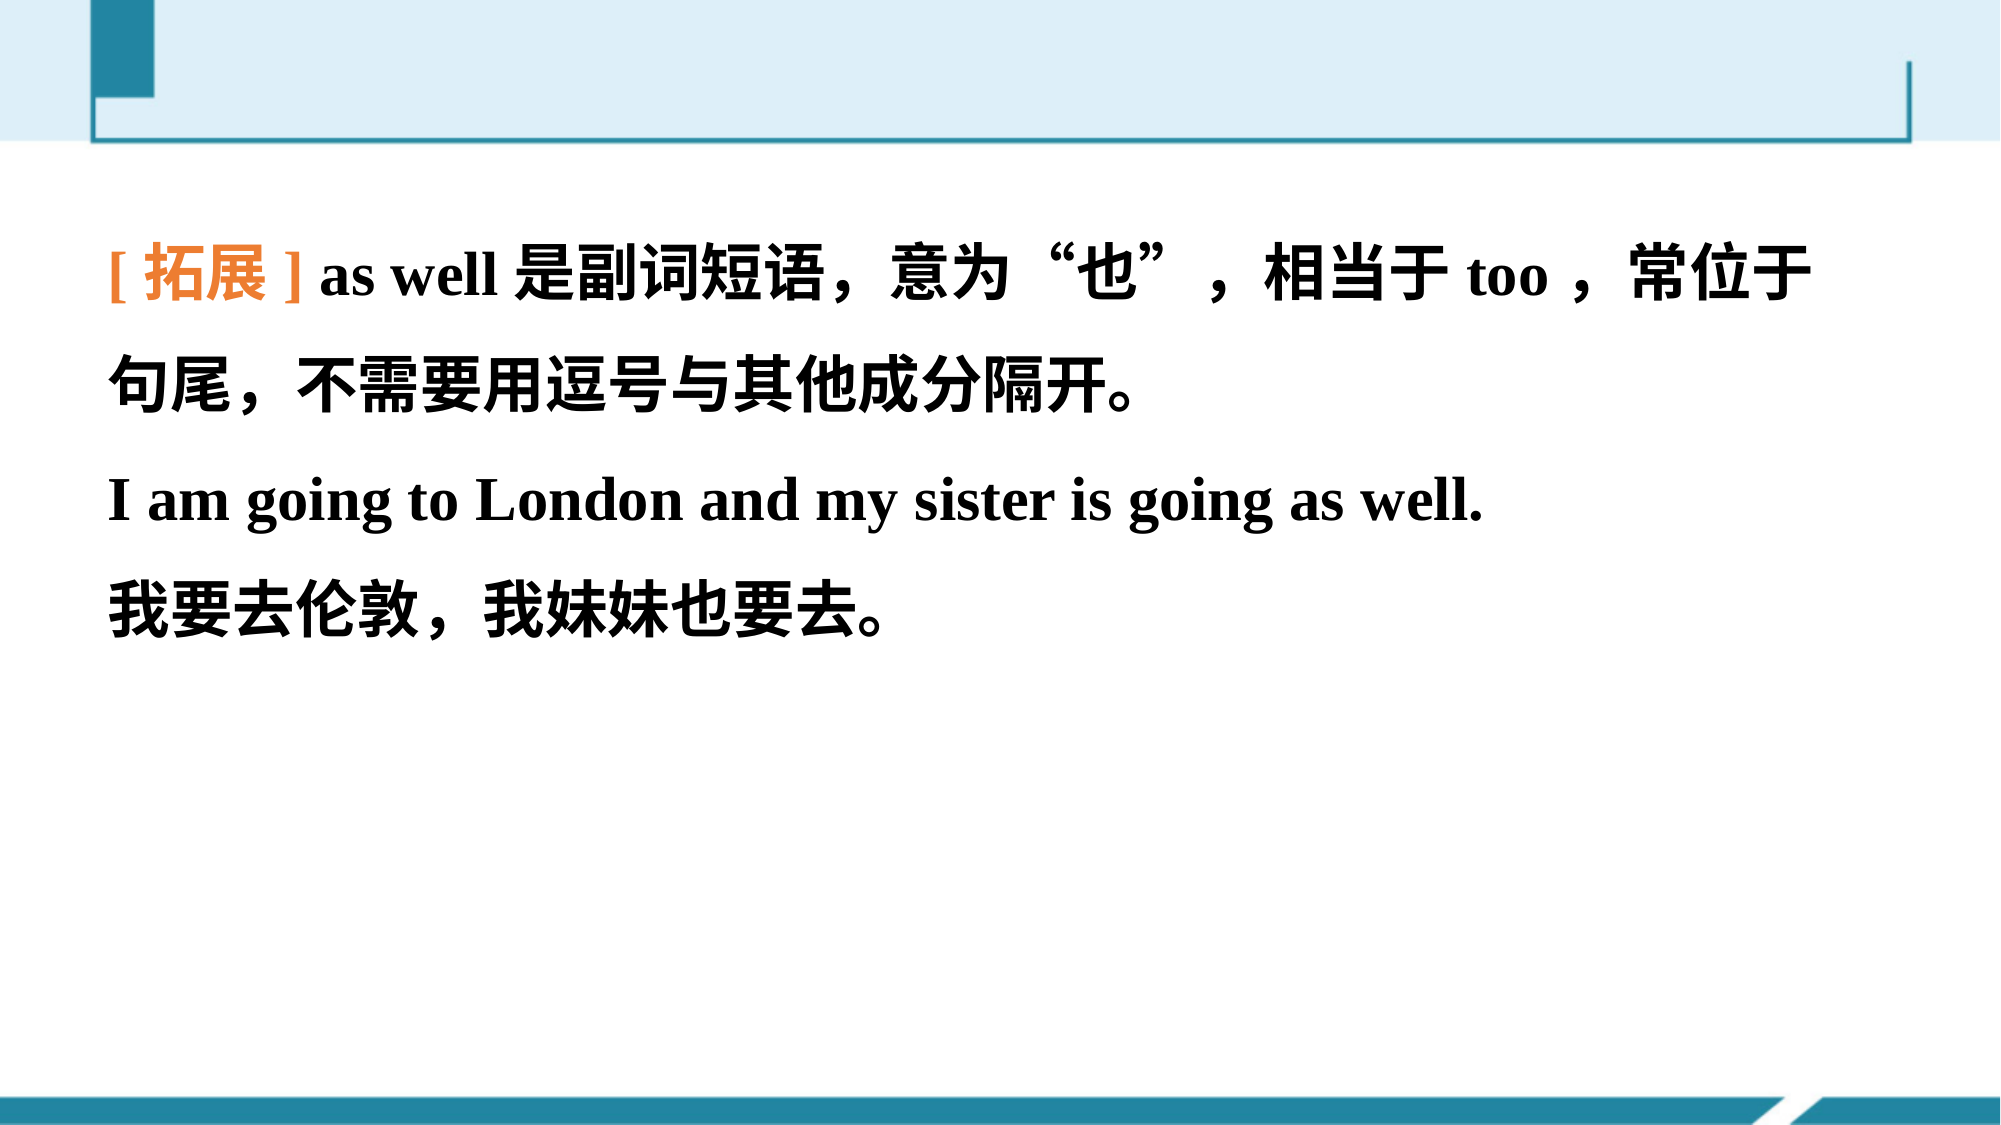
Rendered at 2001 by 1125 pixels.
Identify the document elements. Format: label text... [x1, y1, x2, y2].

picture [0, 0, 2001, 1125]
text_box [拓展] as well是副词短语，意为“也”，相当于too，常位于句尾，不需要用逗号与其他成分隔开。 I am going to London and my sister is going as well. 我要去伦敦，我妹妹也要去。 [92, 188, 1876, 653]
